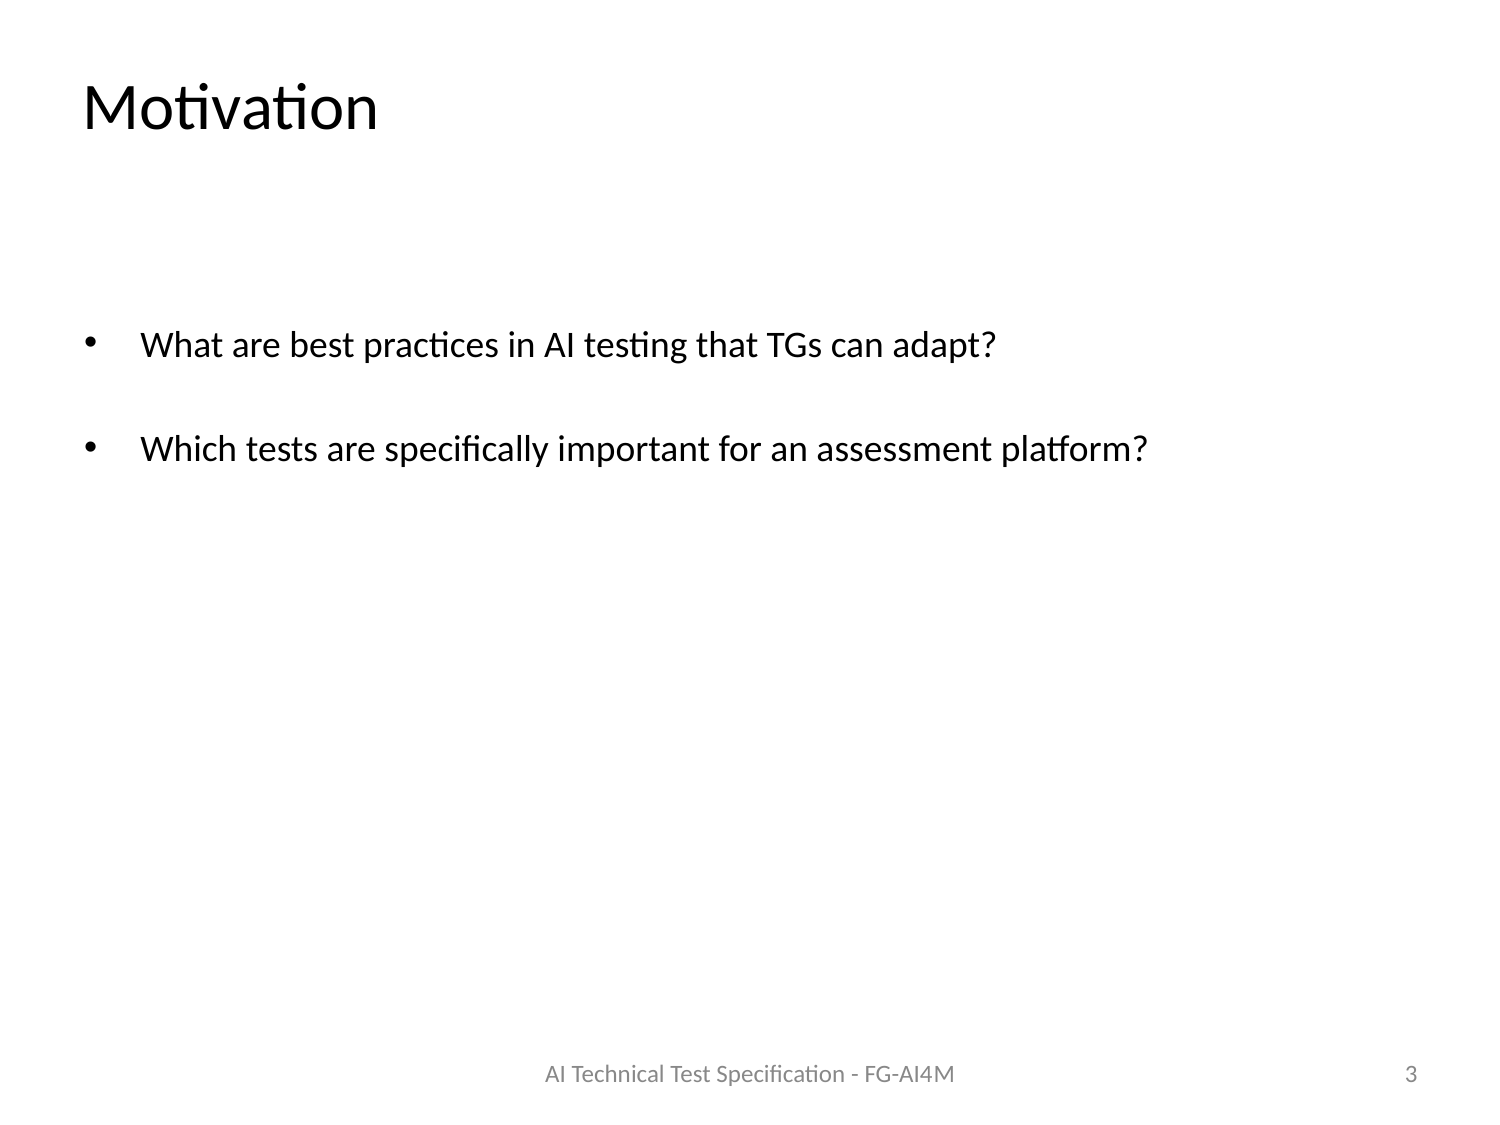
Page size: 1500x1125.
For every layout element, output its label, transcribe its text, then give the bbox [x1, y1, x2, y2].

list What are best practices in AI testing that TGs can adapt? Which tests are specifically important for an assessment platform? [76, 266, 1428, 847]
title Motivation [74, 44, 1426, 162]
text_box AI Technical Test Specification - FG-AI4M [519, 1050, 980, 1095]
slide_number 3 [1382, 1051, 1426, 1094]
